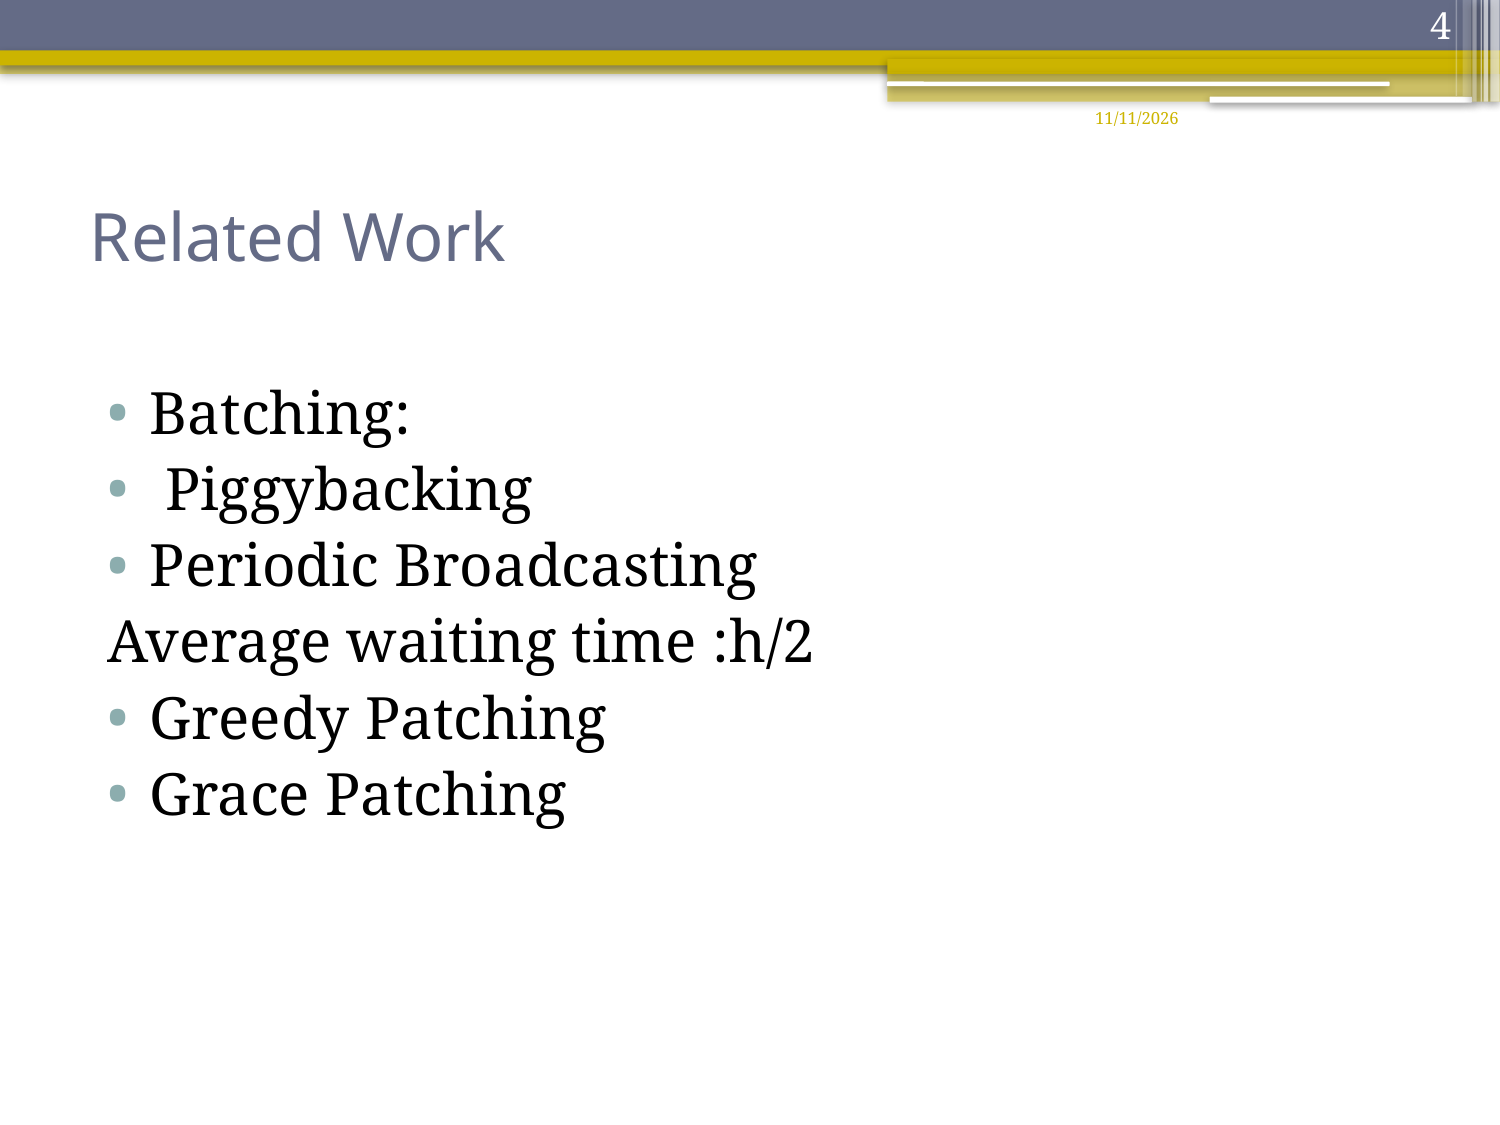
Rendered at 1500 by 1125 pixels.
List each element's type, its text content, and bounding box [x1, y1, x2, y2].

slide_number 4 [1341, 0, 1466, 61]
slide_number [1080, 100, 1238, 176]
list Batching: Piggybacking Periodic Broadcasting Average waiting time :h/2 Greedy Patching Grace Patching [75, 368, 1425, 1079]
title Related Work [75, 187, 1425, 363]
